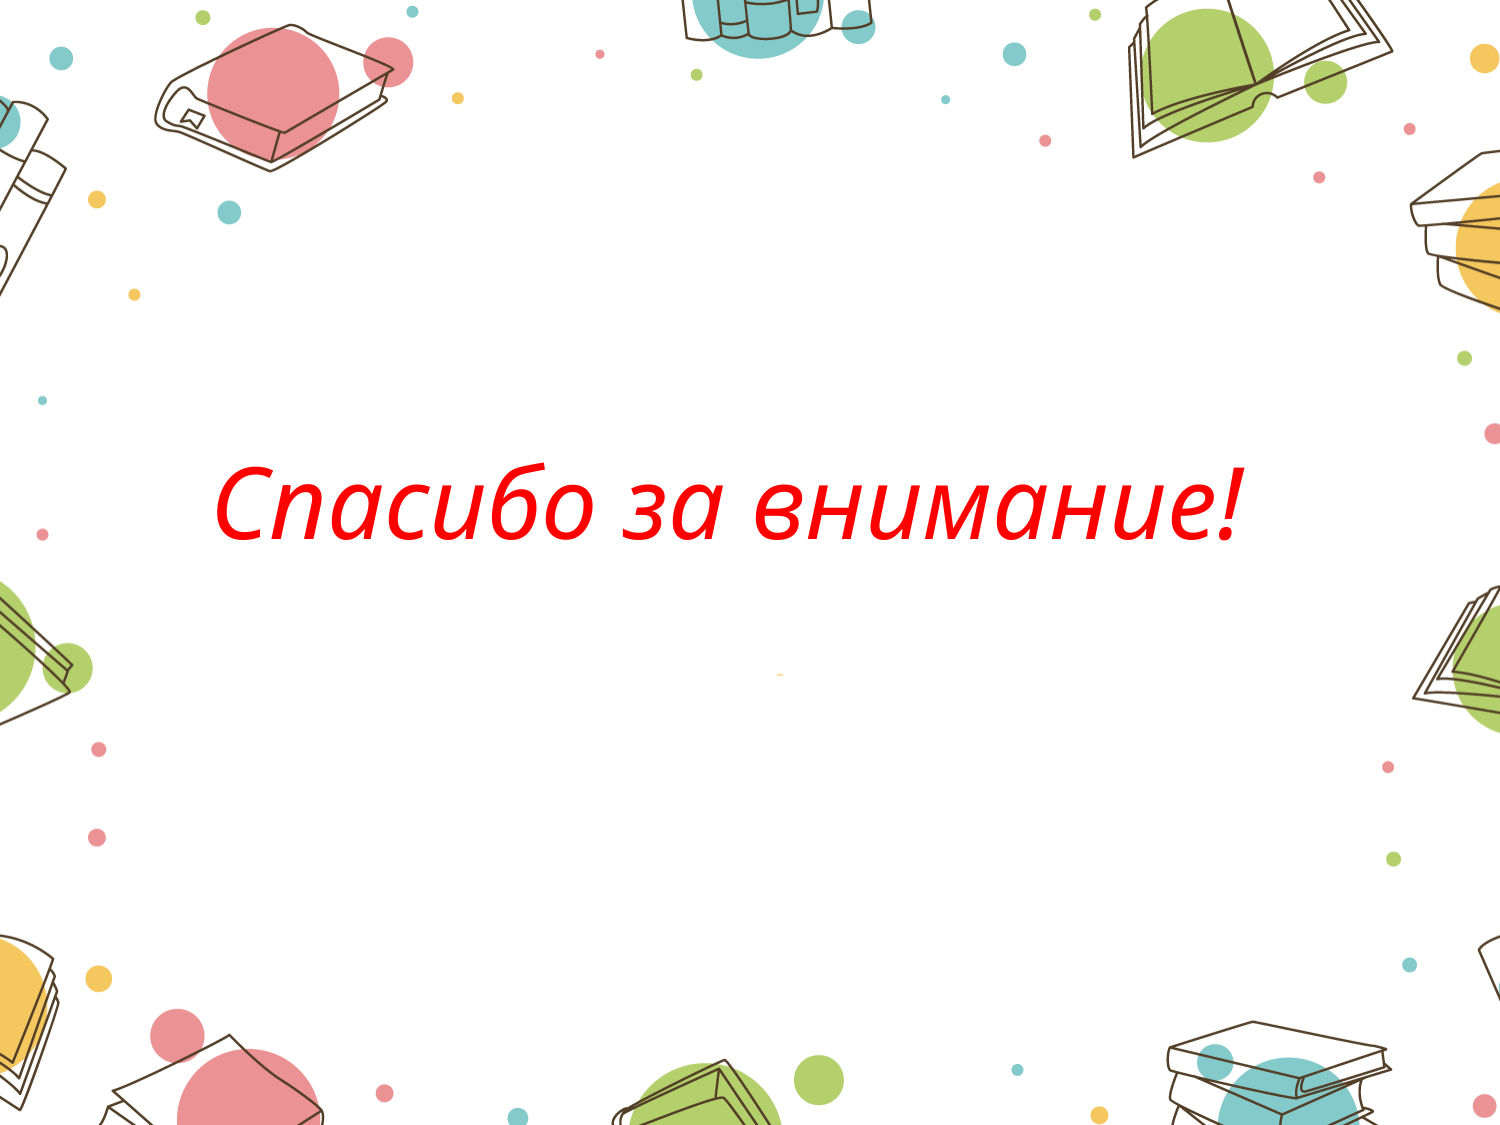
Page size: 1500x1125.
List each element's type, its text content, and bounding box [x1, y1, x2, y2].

picture [0, 0, 1500, 1125]
title Спасибо за внимание! [0, 427, 1294, 588]
